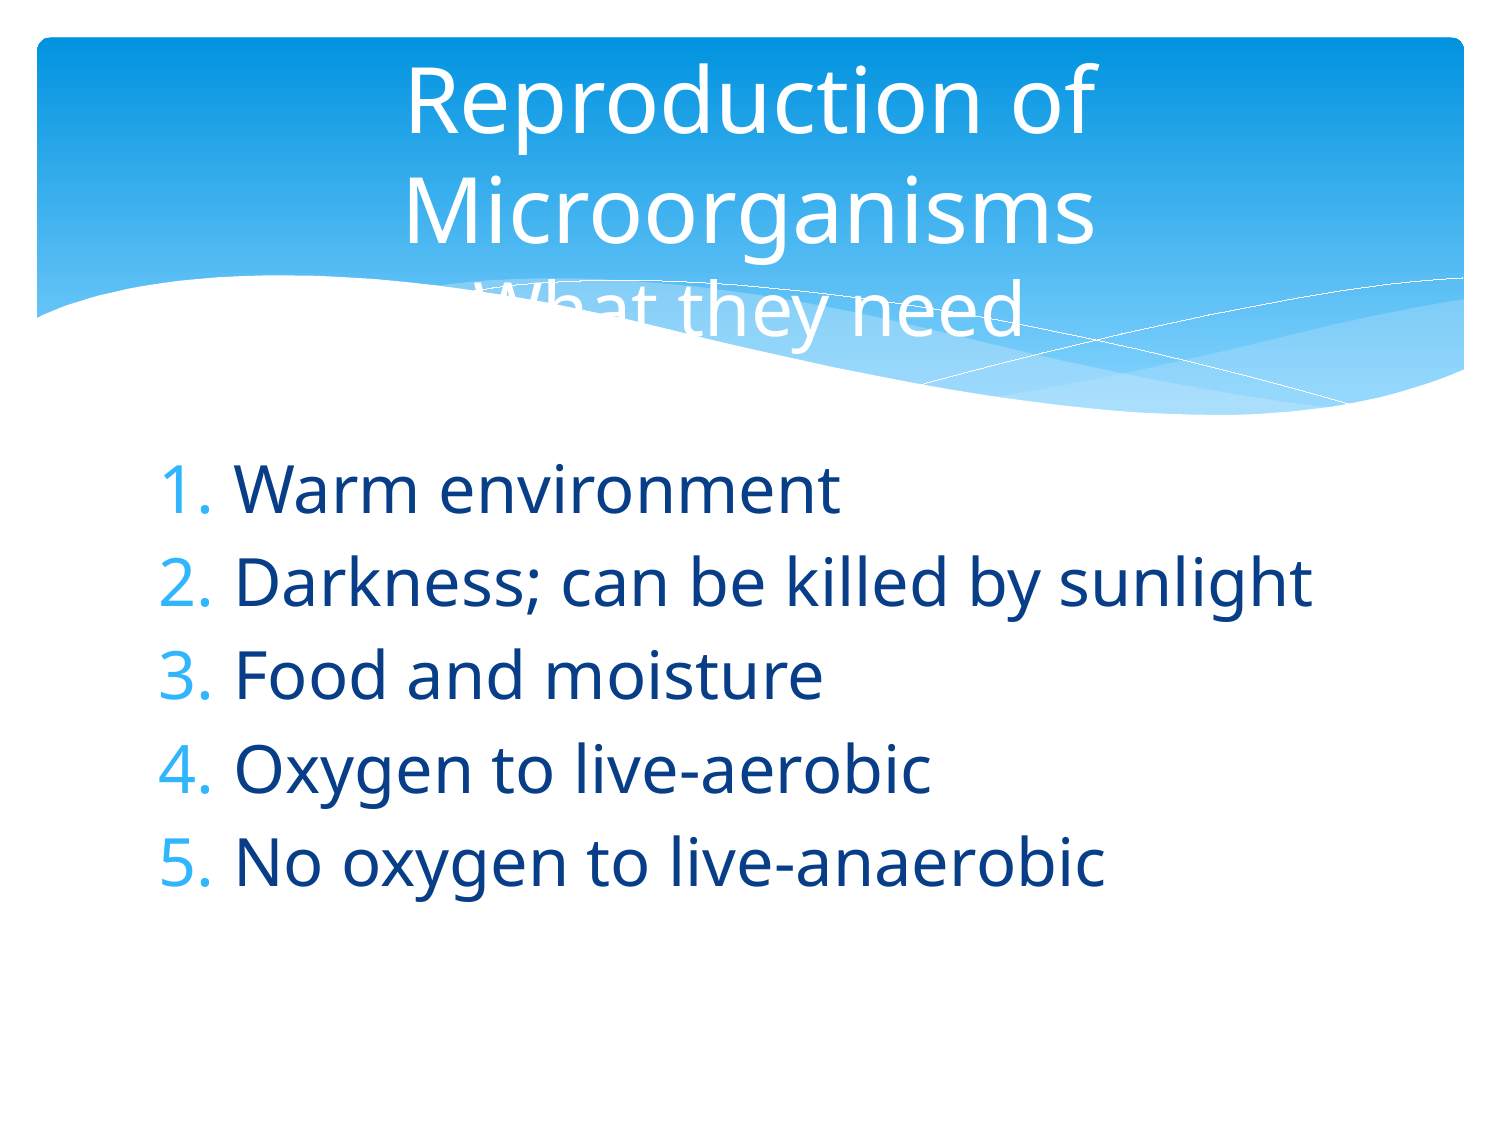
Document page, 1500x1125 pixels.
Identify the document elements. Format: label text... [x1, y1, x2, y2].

list Warm environment Darkness; can be killed by sunlight Food and moisture Oxygen to live-aerobic No oxygen to live-anaerobic [143, 438, 1359, 1005]
title Reproduction of Microorganisms What they need [75, 55, 1425, 338]
